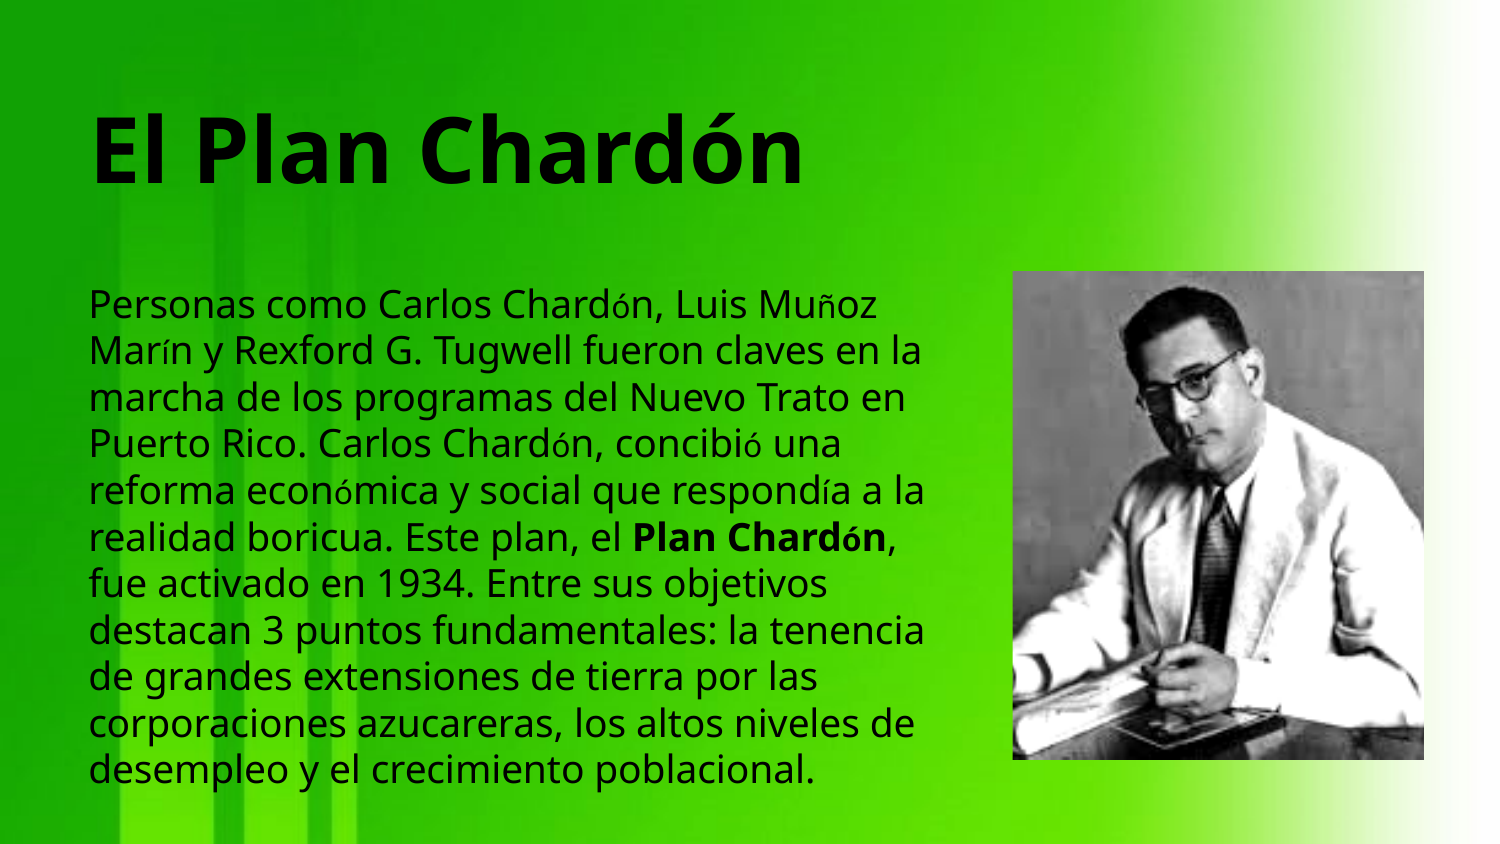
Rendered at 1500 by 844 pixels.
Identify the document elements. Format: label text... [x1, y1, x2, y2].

text_box Personas como Carlos Chardón, Luis Muñoz Marín y Rexford G. Tugwell fueron claves en la marcha de los programas del Nuevo Trato en Puerto Rico. Carlos Chardón, concibió una reforma económica y social que respondía a la realidad boricua. Este plan, el Plan Chardón, fue activado en 1934. Entre sus objetivos destacan 3 puntos fundamentales: la tenencia de grandes extensiones de tierra por las corporaciones azucareras, los altos niveles de desempleo y el crecimiento poblacional. [73, 271, 975, 810]
picture [0, 0, 1500, 844]
text_box El Plan Chardón [74, 84, 1500, 216]
